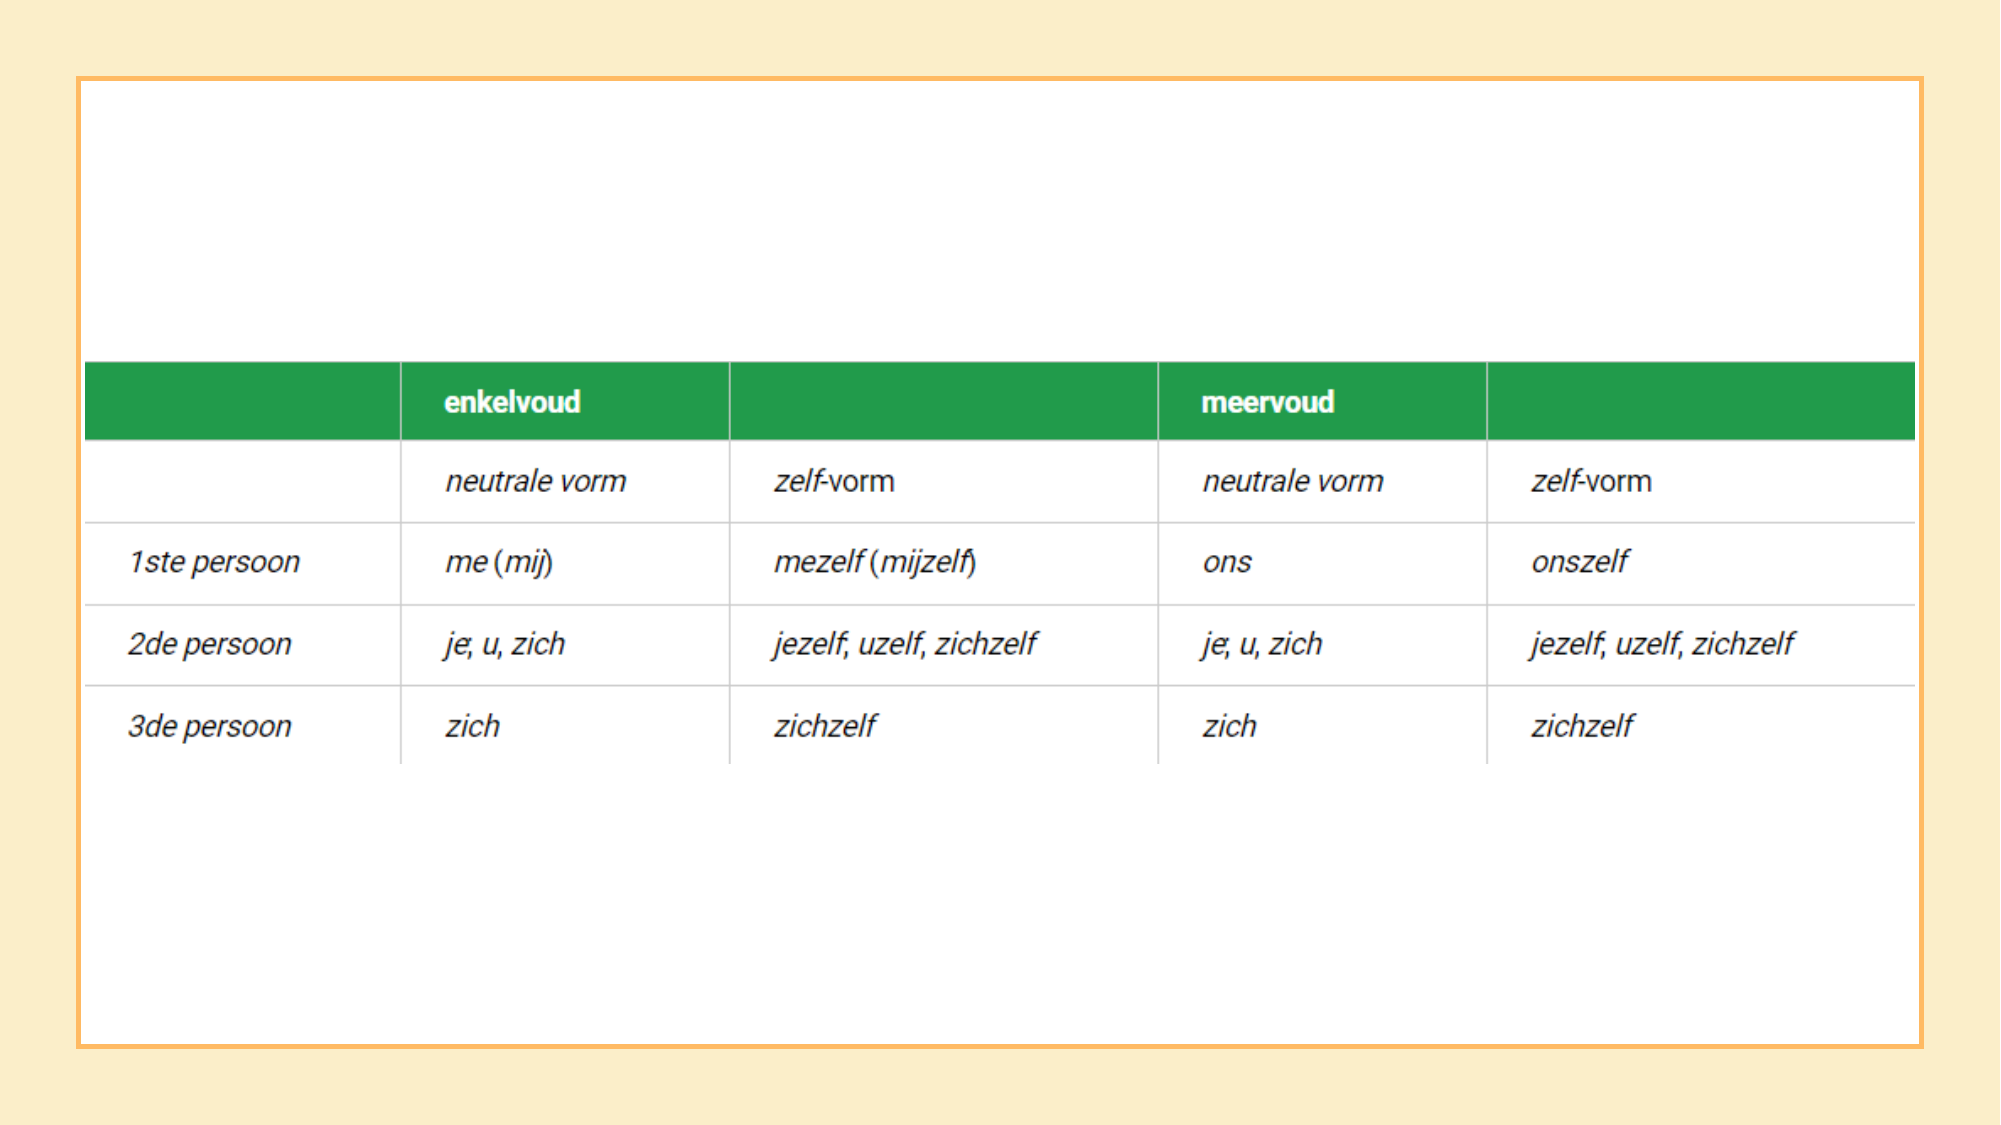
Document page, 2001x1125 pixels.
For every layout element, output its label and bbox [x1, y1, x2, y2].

picture [85, 361, 1915, 764]
text_box [77, 78, 1923, 1047]
text_box [0, 0, 2000, 1125]
